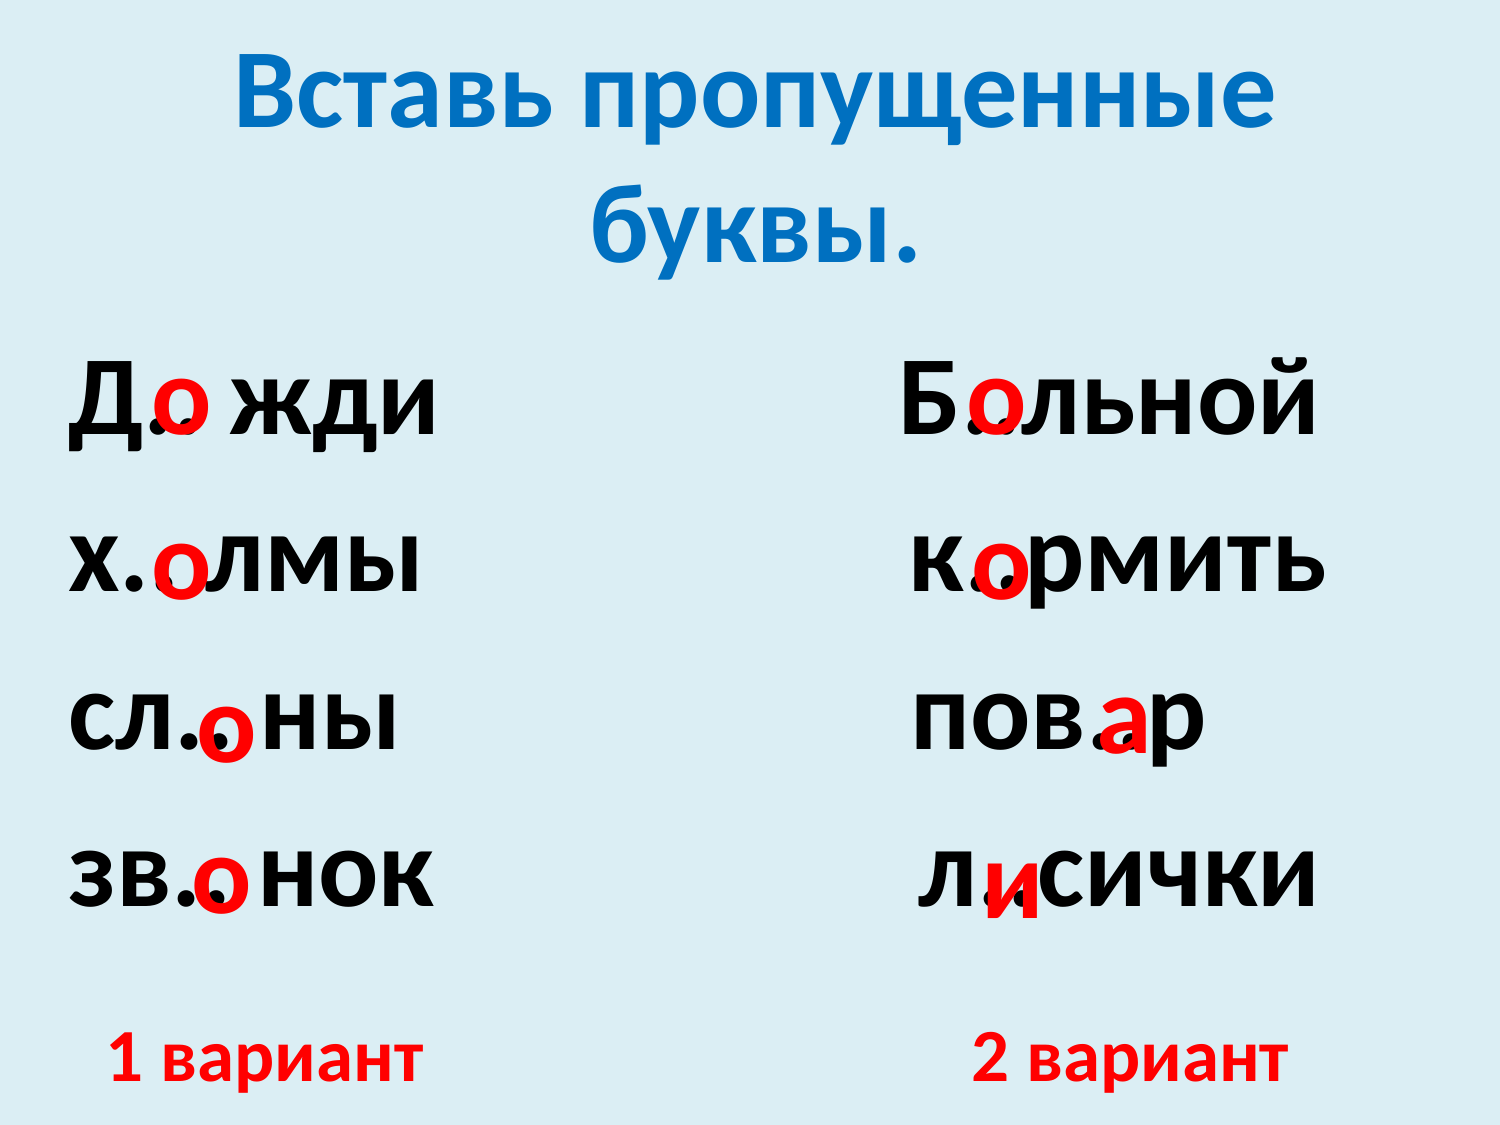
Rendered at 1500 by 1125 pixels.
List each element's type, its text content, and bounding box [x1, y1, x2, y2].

title Вставь пропущенные буквы. [41, 45, 1471, 256]
text_box о [181, 642, 273, 792]
text_box о [951, 314, 1042, 465]
text_box 2 вариант [956, 999, 1305, 1105]
list Д.. жди Б..льной х.. лмы к..рмить сл.. ны пов..р зв.. нок л..сички [53, 314, 1439, 1081]
text_box о [177, 793, 268, 944]
text_box о [136, 479, 227, 630]
text_box о [957, 479, 1048, 630]
text_box 1 вариант [91, 999, 439, 1105]
text_box а [1081, 633, 1167, 784]
text_box о [136, 314, 227, 465]
text_box и [966, 798, 1059, 949]
